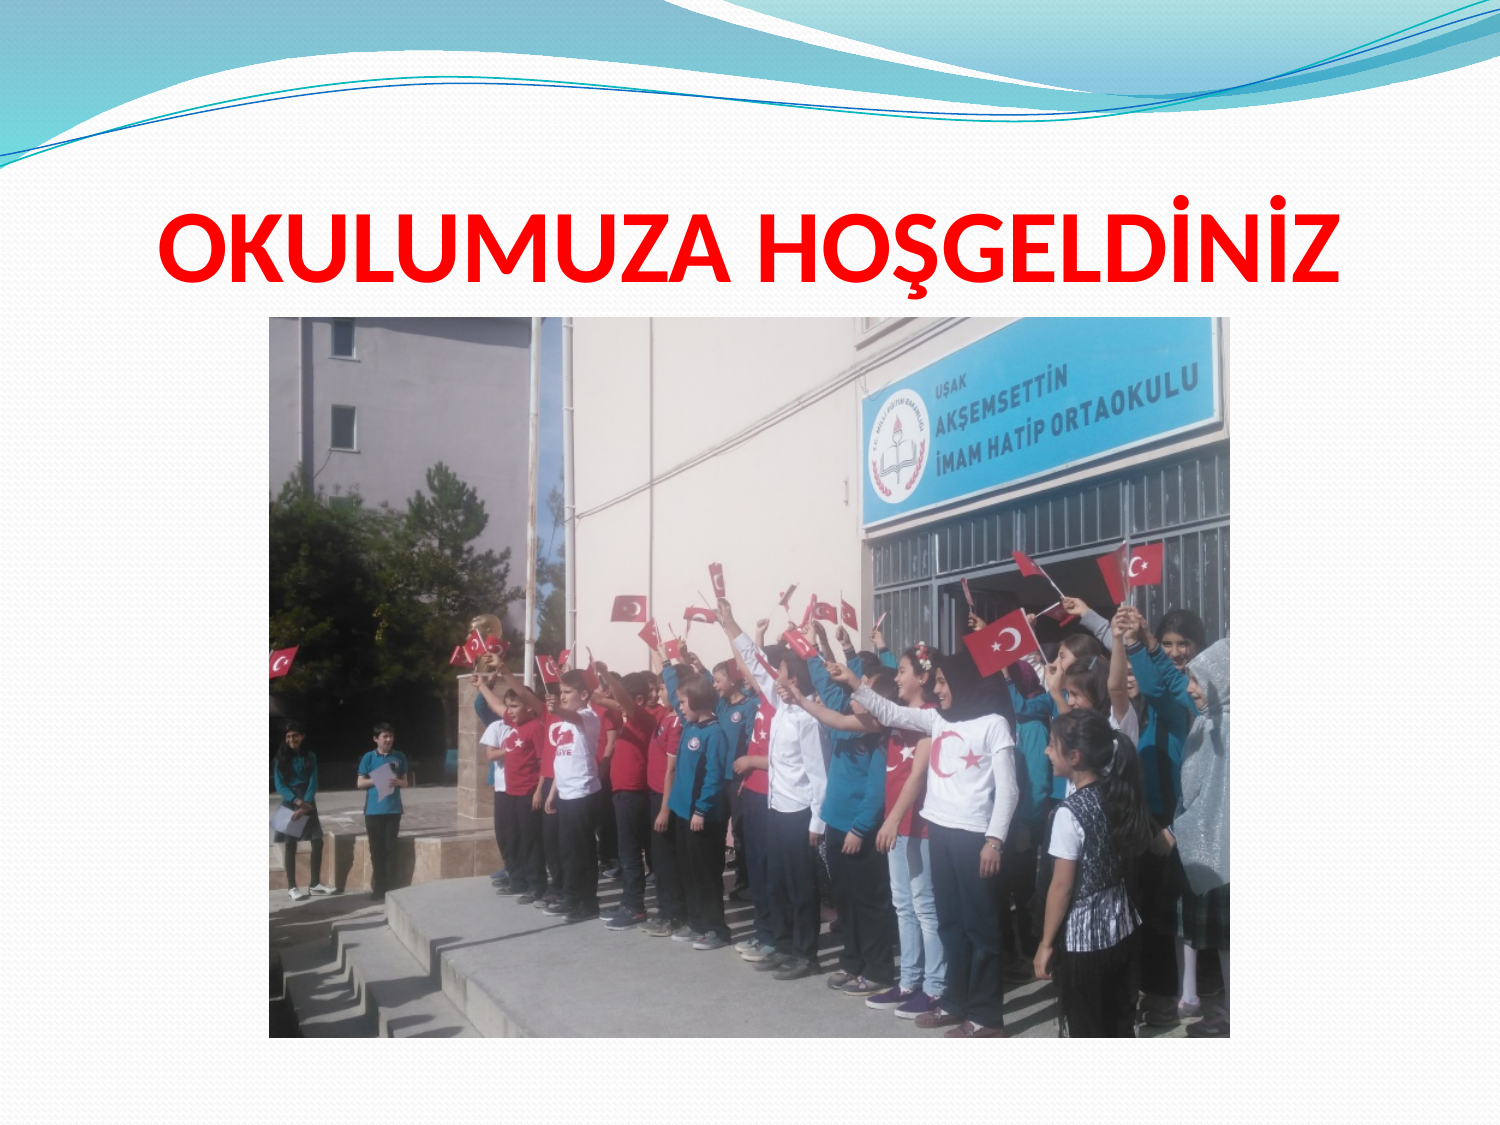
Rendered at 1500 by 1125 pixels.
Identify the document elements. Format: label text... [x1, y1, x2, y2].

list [269, 317, 1231, 1038]
title OKULUMUZA HOŞGELDİNİZ [75, 115, 1425, 303]
